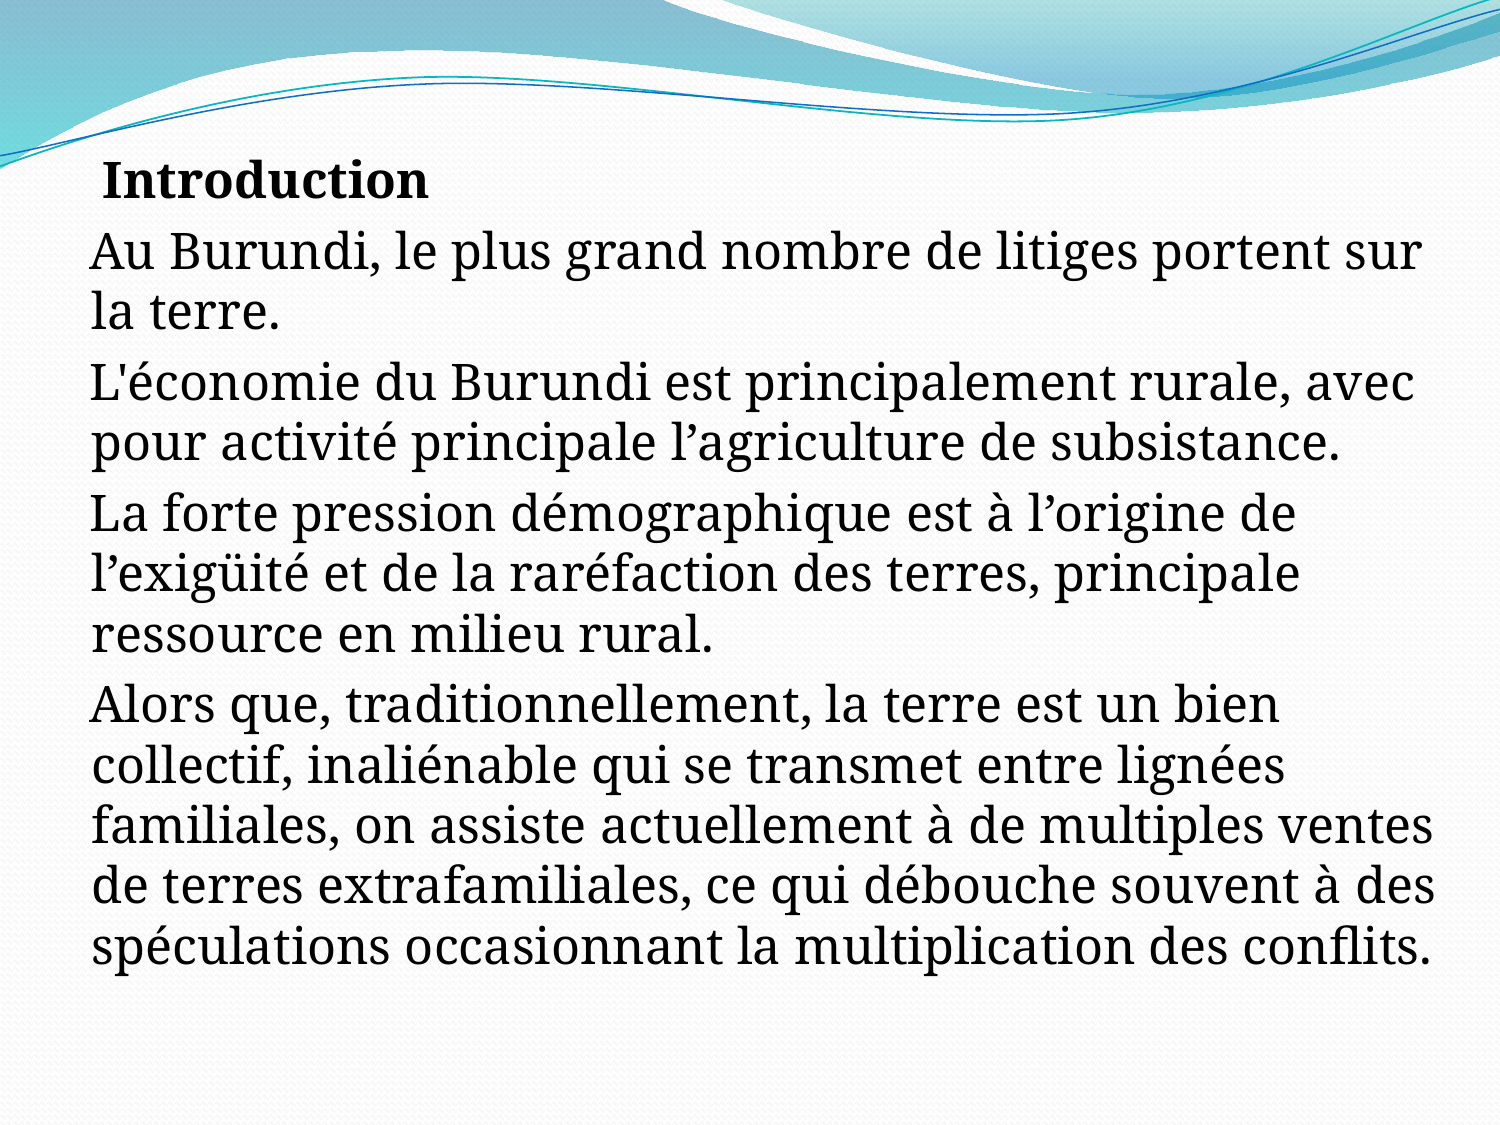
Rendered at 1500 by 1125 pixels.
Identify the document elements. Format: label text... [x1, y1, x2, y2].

list Introduction Au Burundi, le plus grand nombre de litiges portent sur la terre. L'économie du Burundi est principalement rurale, avec pour activité principale l’agriculture de subsistance. La forte pression démographique est à l’origine de l’exigüité et de la raréfaction des terres, principale ressource en milieu rural. Alors que, traditionnellement, la terre est un bien collectif, inaliénable qui se transmet entre lignées familiales, on assiste actuellement à de multiples ventes de terres extrafamiliales, ce qui débouche souvent à des spéculations occasionnant la multiplication des conflits. [35, 70, 1465, 1038]
